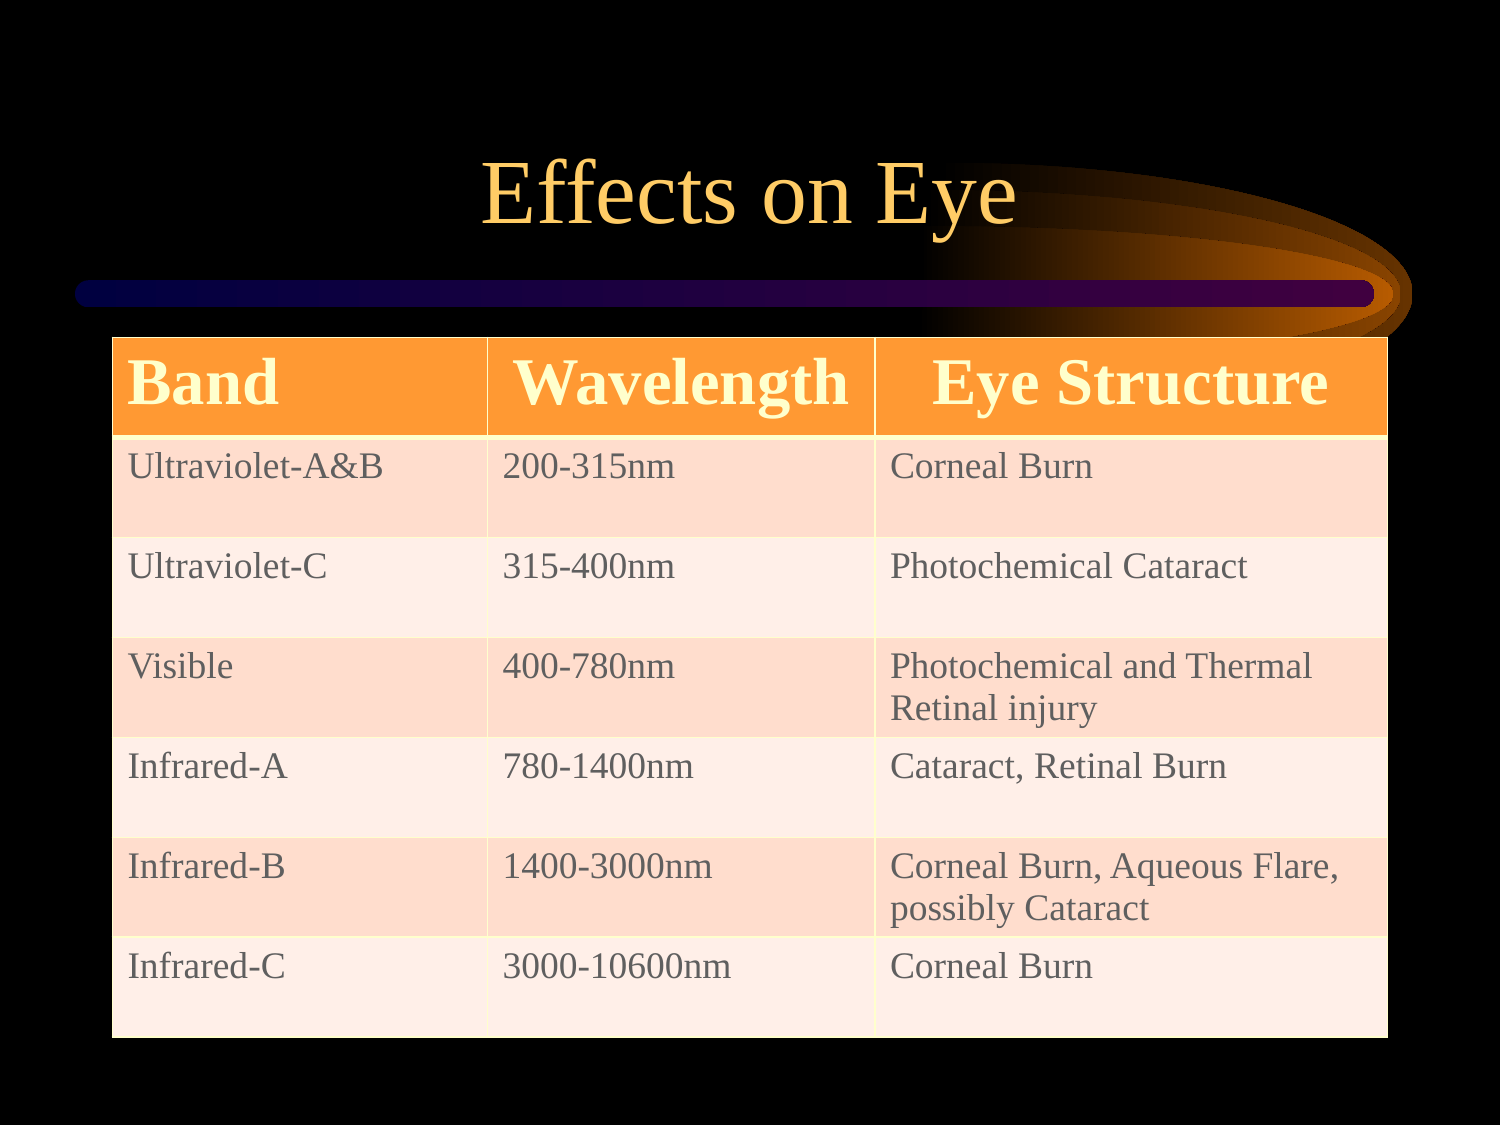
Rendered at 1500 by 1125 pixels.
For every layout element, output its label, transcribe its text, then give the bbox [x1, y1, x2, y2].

table_cell 400-780nm [488, 638, 874, 737]
table_cell 315-400nm [488, 538, 874, 637]
table_cell Infrared-C [113, 938, 487, 1036]
table_cell Cataract, Retinal Burn [876, 738, 1387, 837]
table_cell 200-315nm [488, 440, 874, 537]
table_cell Corneal Burn [876, 938, 1387, 1036]
table_cell Infrared-B [113, 838, 487, 936]
table_header Eye Structure [876, 338, 1387, 435]
table_cell Photochemical and Thermal Retinal injury [876, 638, 1387, 737]
table_cell Infrared-A [113, 738, 487, 837]
table_cell Corneal Burn [876, 440, 1387, 537]
table_header Wavelength [488, 338, 874, 435]
title Effects on Eye [112, 62, 1388, 251]
table_cell Visible [113, 638, 487, 737]
table_cell Ultraviolet-C [113, 538, 487, 637]
table_cell 780-1400nm [488, 738, 874, 837]
table_cell 3000-10600nm [488, 938, 874, 1036]
table_cell Ultraviolet-A&B [113, 440, 487, 537]
table_cell 1400-3000nm [488, 838, 874, 936]
table_cell Photochemical Cataract [876, 538, 1387, 637]
table_header Band [113, 338, 487, 435]
table_cell Corneal Burn, Aqueous Flare, possibly Cataract [876, 838, 1387, 936]
